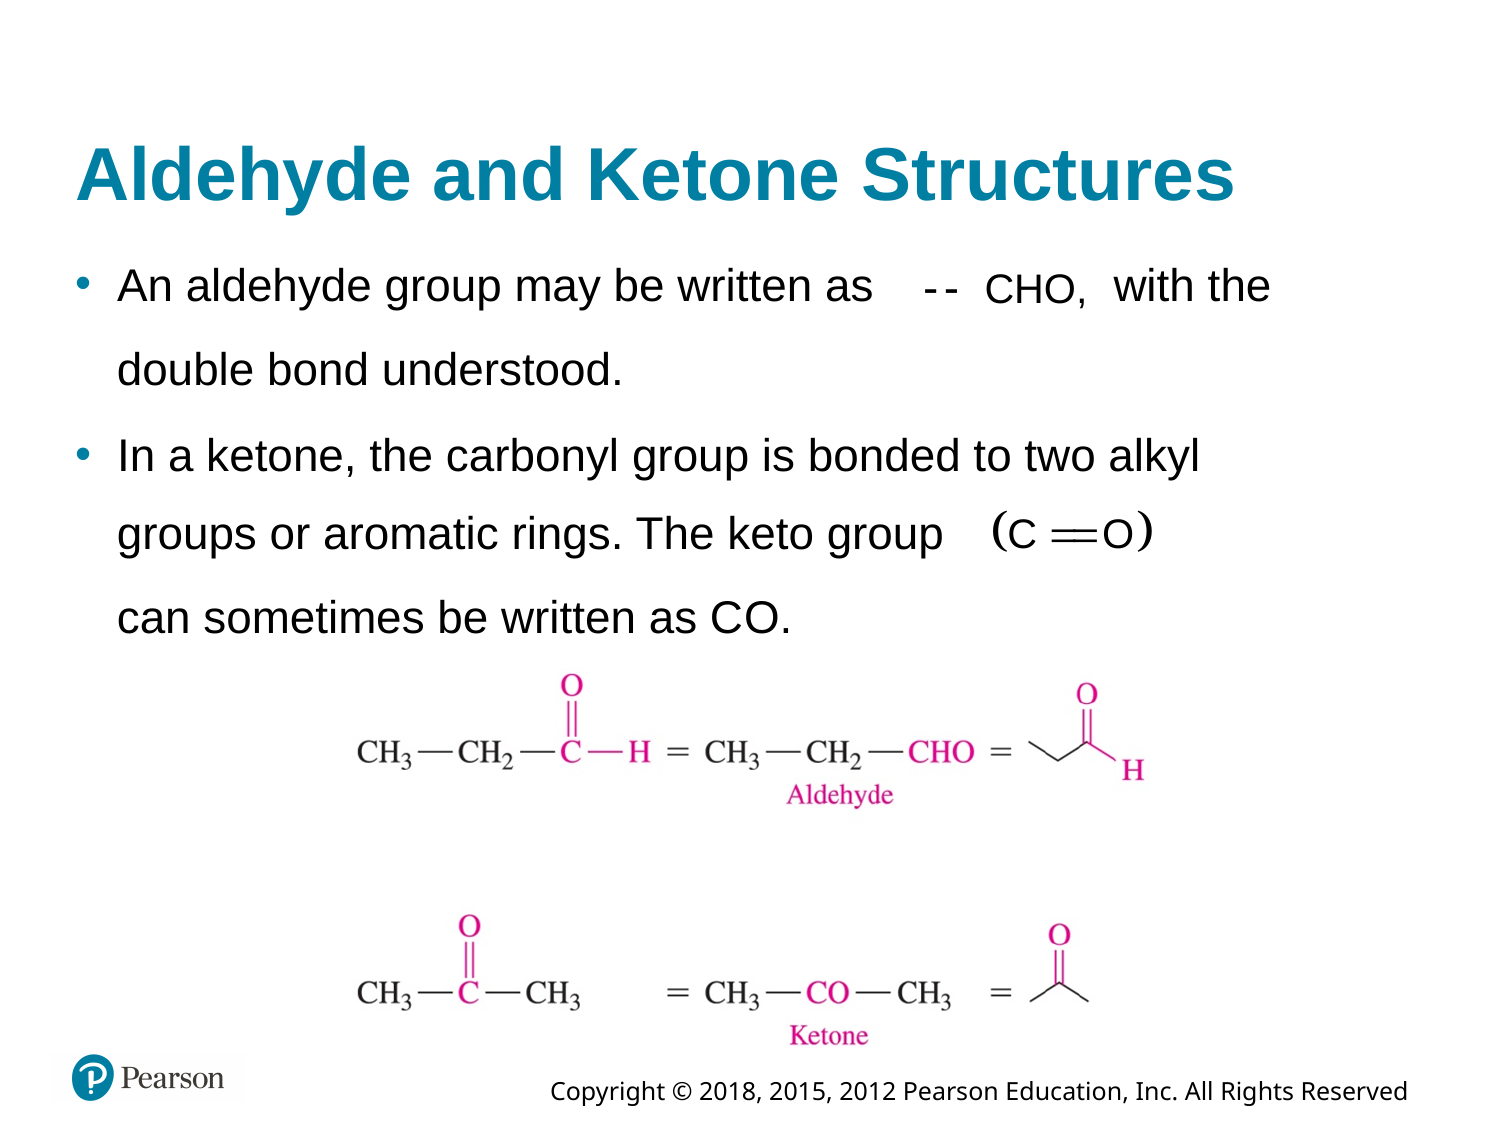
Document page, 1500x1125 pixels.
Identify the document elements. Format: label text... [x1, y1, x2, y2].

picture [51, 1053, 245, 1102]
title Aldehyde and Ketone Structures [75, 35, 1425, 216]
list An aldehyde group may be written as [75, 255, 896, 322]
list double bond understood. In a ketone, the carbonyl group is bonded to two alkyl [75, 339, 1426, 493]
list can sometimes be written as C O. [75, 587, 840, 650]
list with the [1113, 255, 1309, 322]
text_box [920, 268, 1089, 315]
list groups or aromatic rings. The keto group [75, 503, 967, 571]
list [351, 667, 1149, 1047]
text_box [989, 508, 1153, 568]
